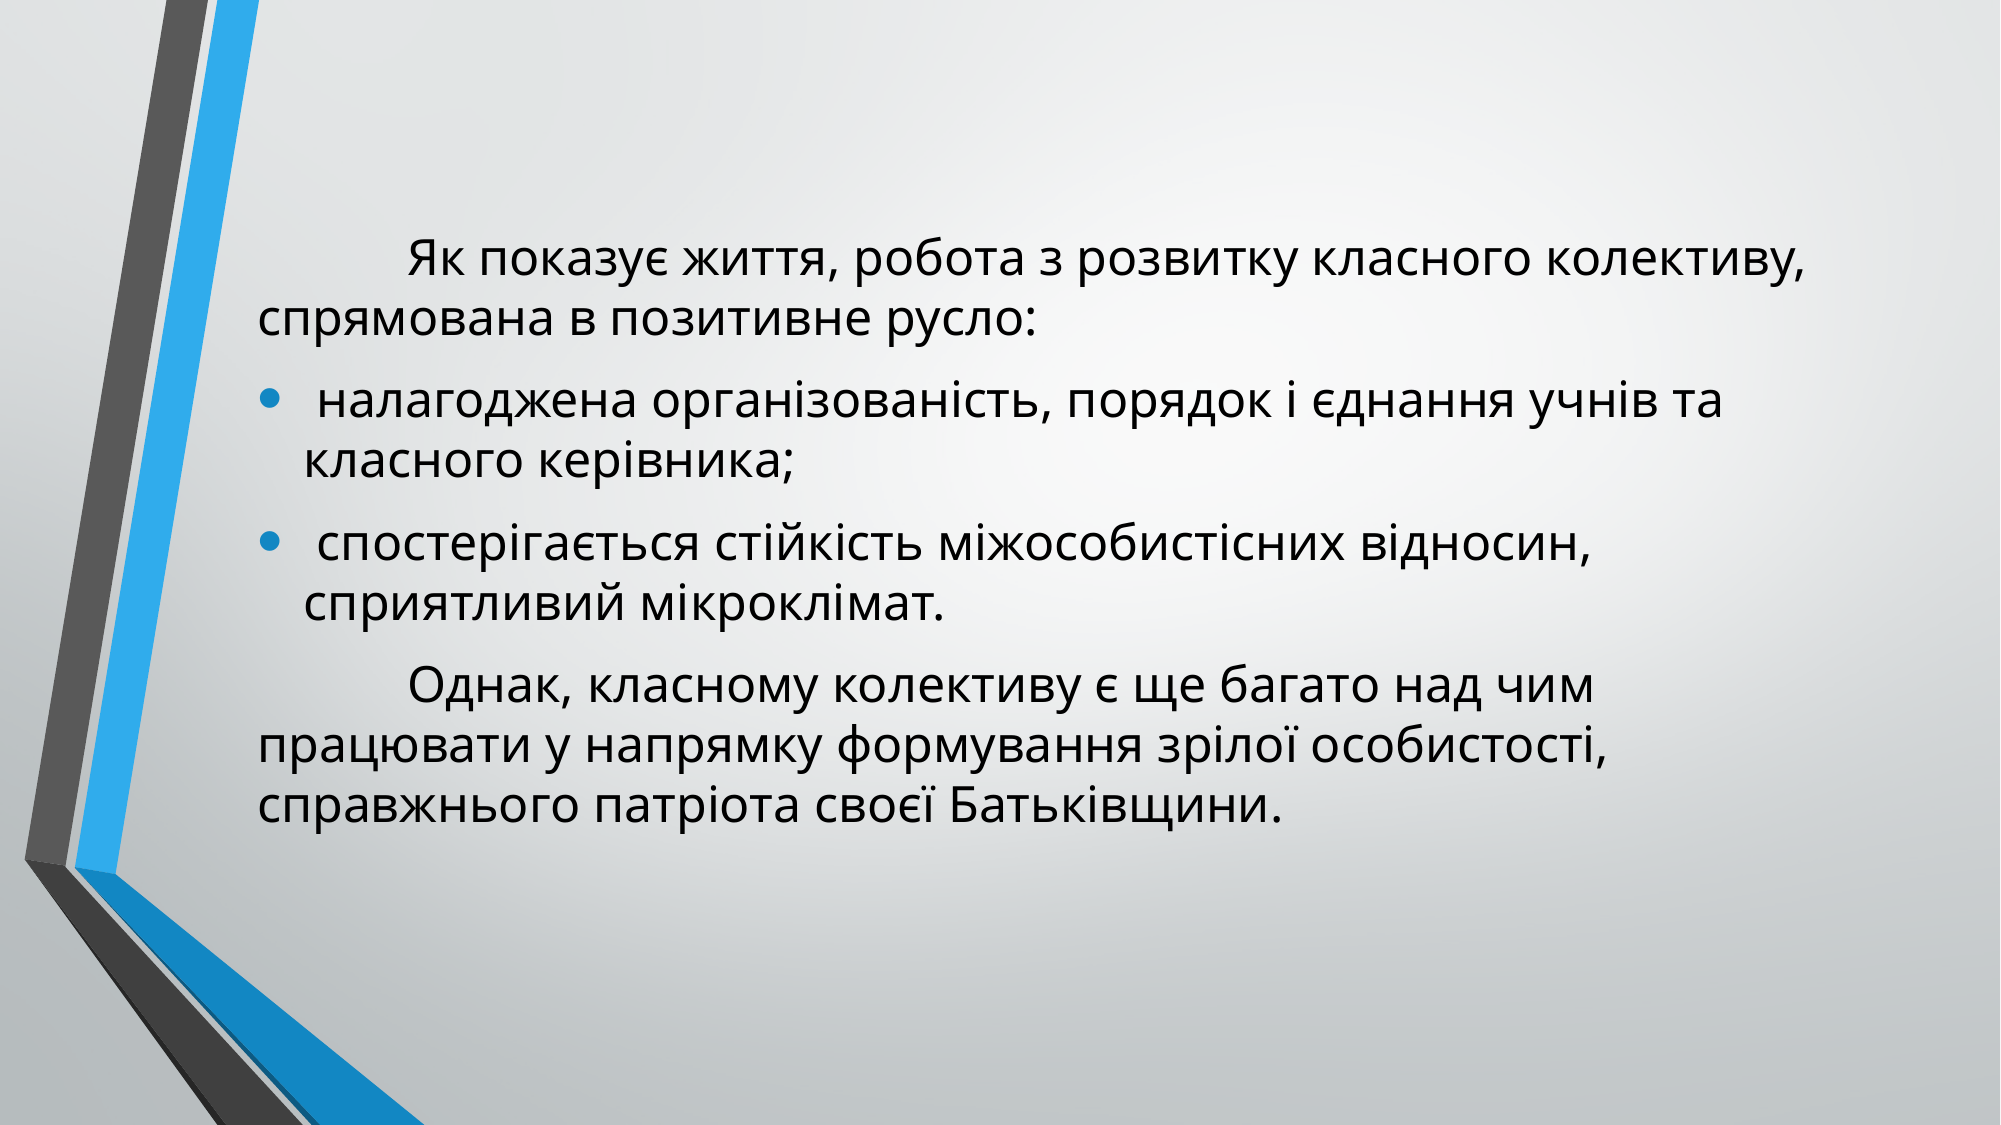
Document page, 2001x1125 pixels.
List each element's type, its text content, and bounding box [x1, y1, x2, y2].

list Як показує життя, робота з розвитку класного колективу, спрямована в позитивне русло: налагоджена організованість, порядок і єднання учнів та класного керівника; спостерігається стійкість міжособистісних відносин, сприятливий мікроклімат. Однак, класному колективу є ще багато над чим працювати у напрямку формування зрілої особистості, справжнього патріота своєї Батьківщини. [242, 197, 1886, 861]
